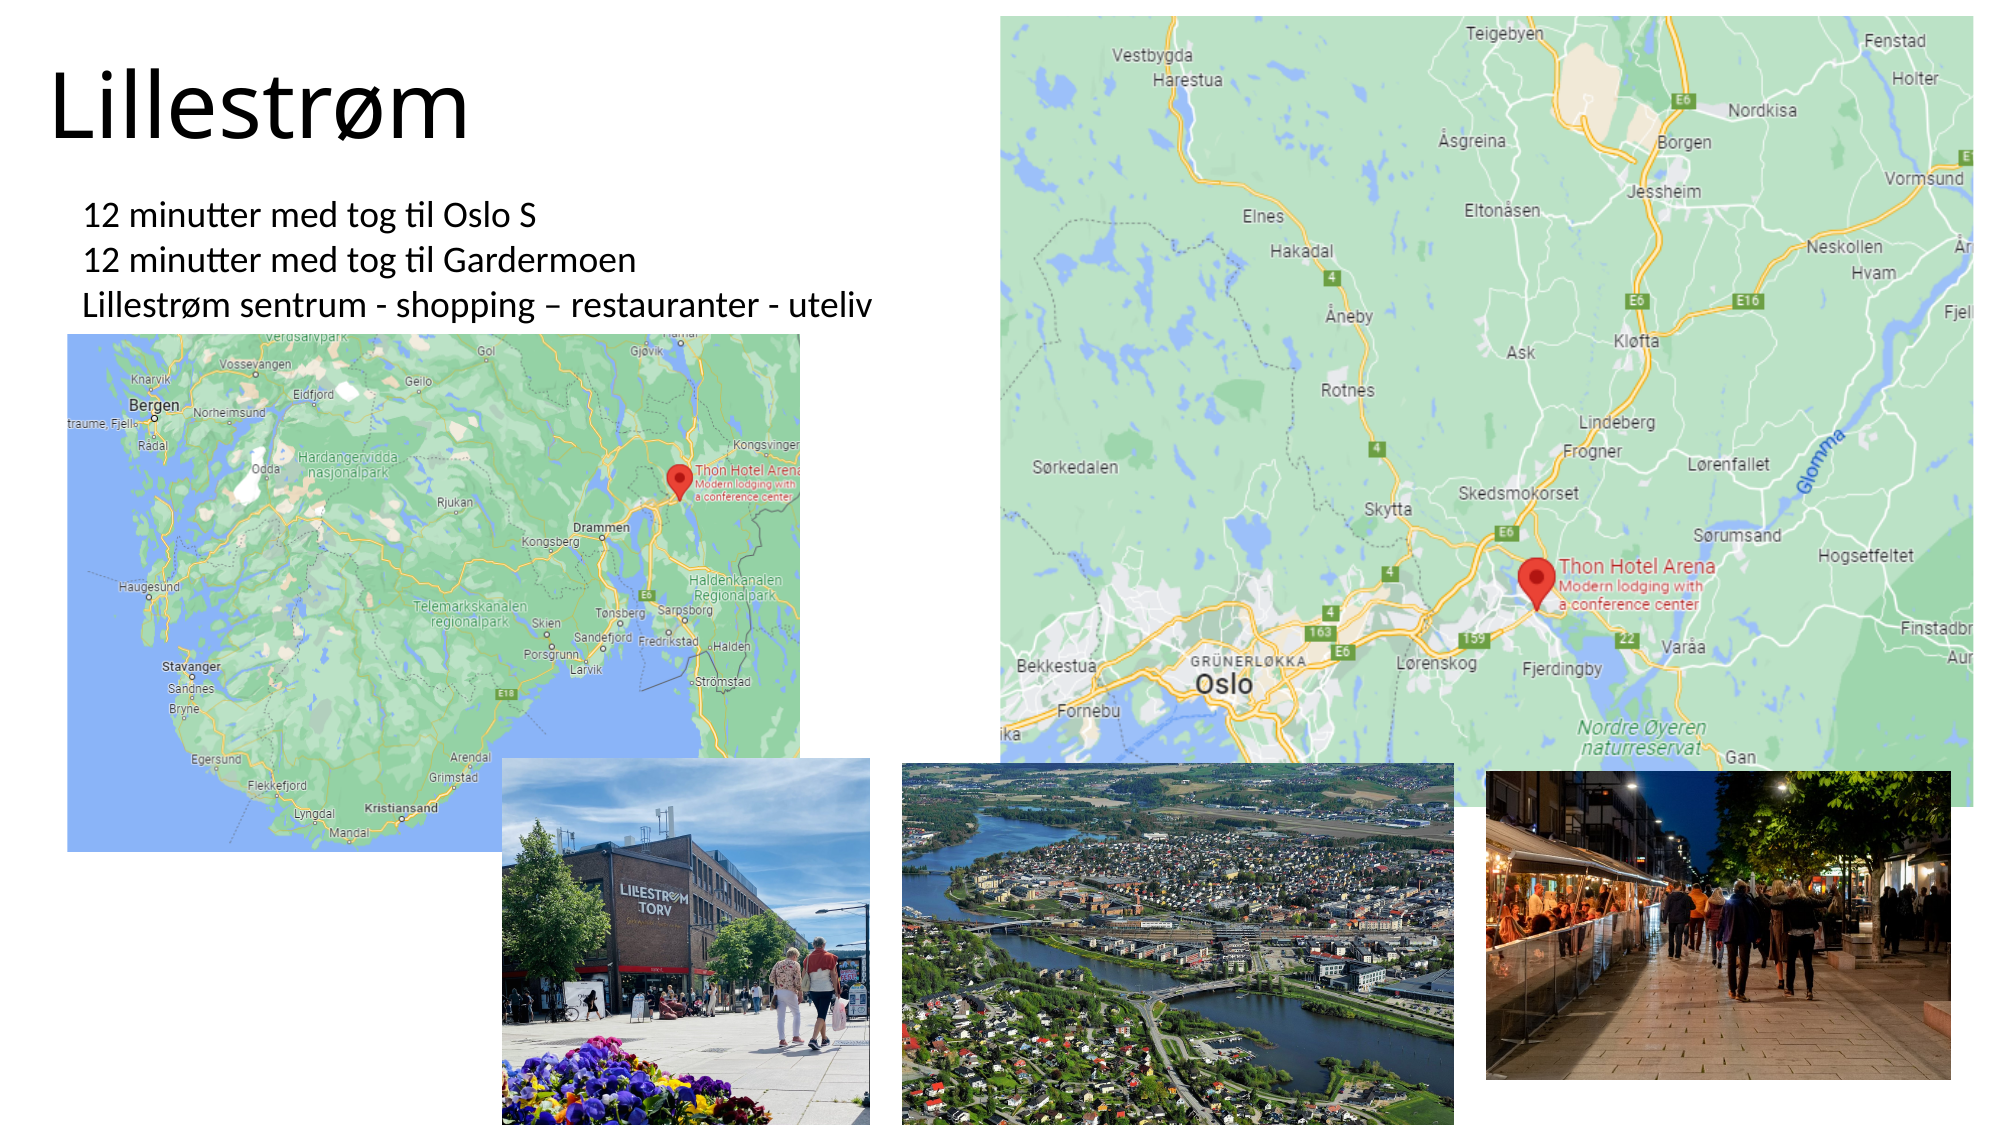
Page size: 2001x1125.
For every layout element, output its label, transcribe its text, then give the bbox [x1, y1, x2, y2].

picture [67, 333, 870, 1125]
picture [902, 15, 1974, 1125]
title Lillestrøm [32, 0, 1758, 218]
text_box 12 minutter med tog til Oslo S 12 minutter med tog til Gardermoen Lillestrøm sentrum - shopping – restauranter - uteliv [67, 182, 896, 333]
